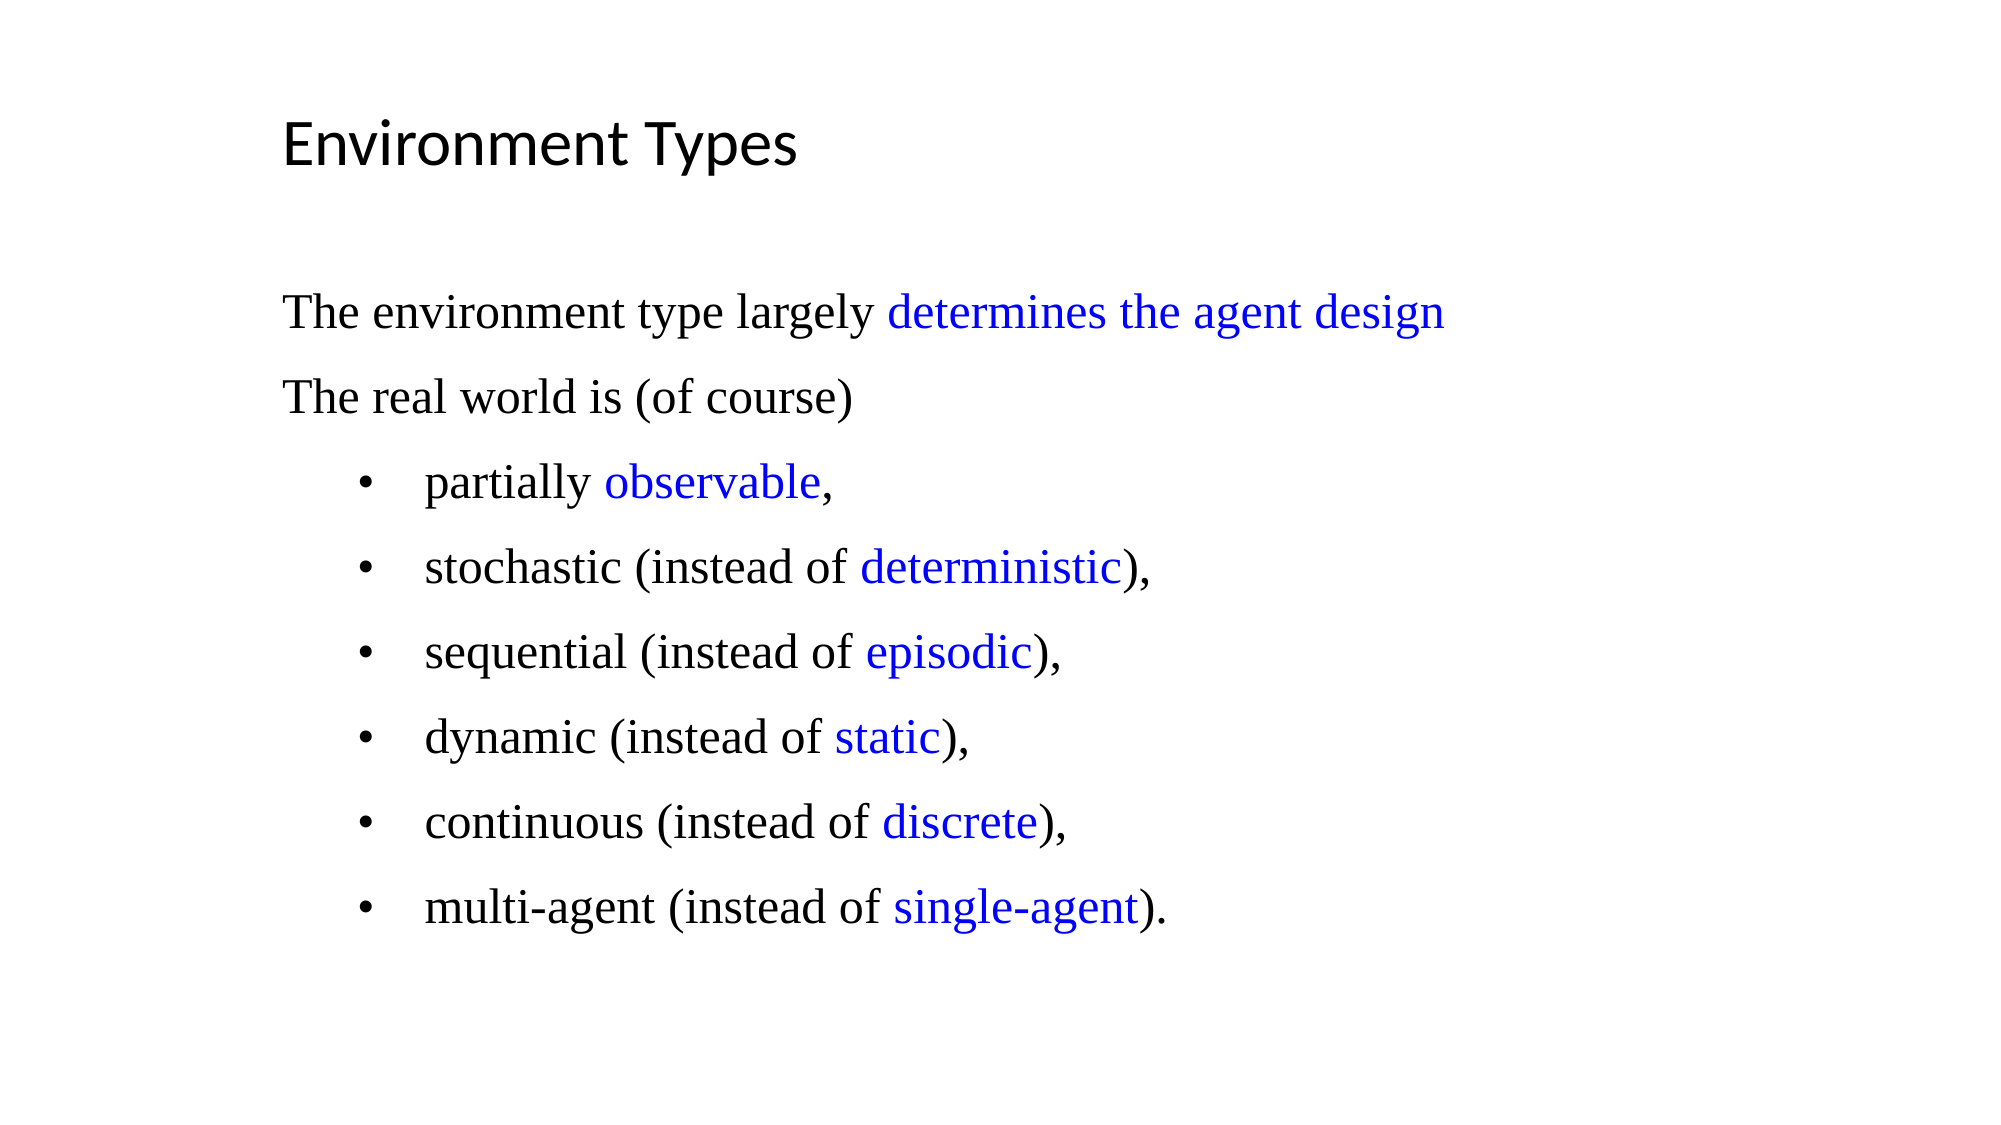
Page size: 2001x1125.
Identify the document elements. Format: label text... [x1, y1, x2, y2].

title Environment Types [267, 82, 1261, 206]
text_box The environment type largely determines the agent design The real world is (of course) • partially observable, • stochastic (instead of deterministic), • sequential (instead of episodic), • dynamic (instead of static), • continuous (instead of discrete), • multi-agent (instead of single-agent). [267, 271, 1600, 941]
